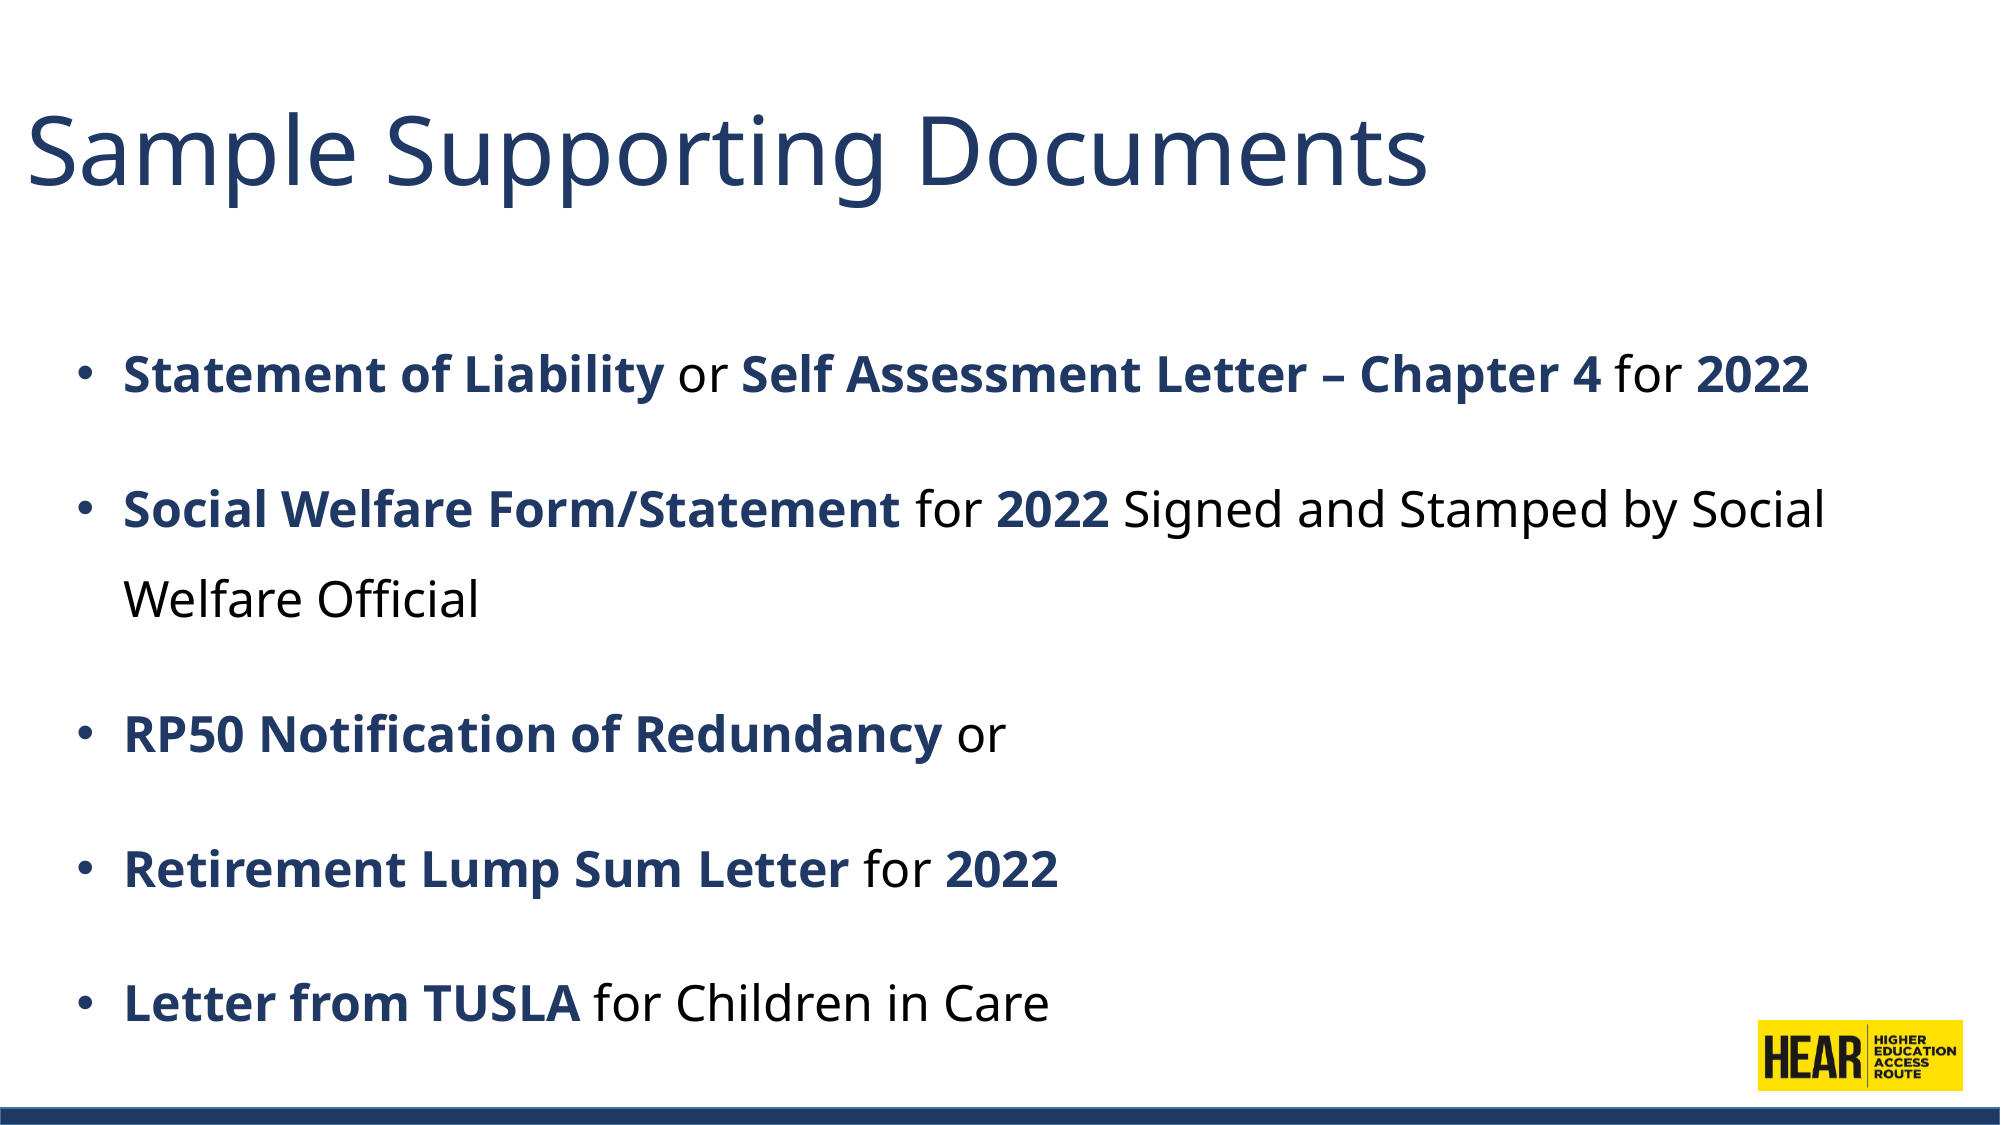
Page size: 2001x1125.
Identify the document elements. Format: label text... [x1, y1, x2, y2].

text_box Sample Supporting Documents [11, 24, 1446, 213]
text_box Statement of Liability or Self Assessment Letter – Chapter 4 for 2022 Social Welfare Form/Statement for 2022 Signed and Stamped by Social Welfare Official RP50 Notification of Redundancy or Retirement Lump Sum Letter for 2022 Letter from TUSLA for Children in Care [61, 304, 1938, 1040]
picture [1757, 1019, 1963, 1091]
text_box [0, 1107, 2000, 1125]
